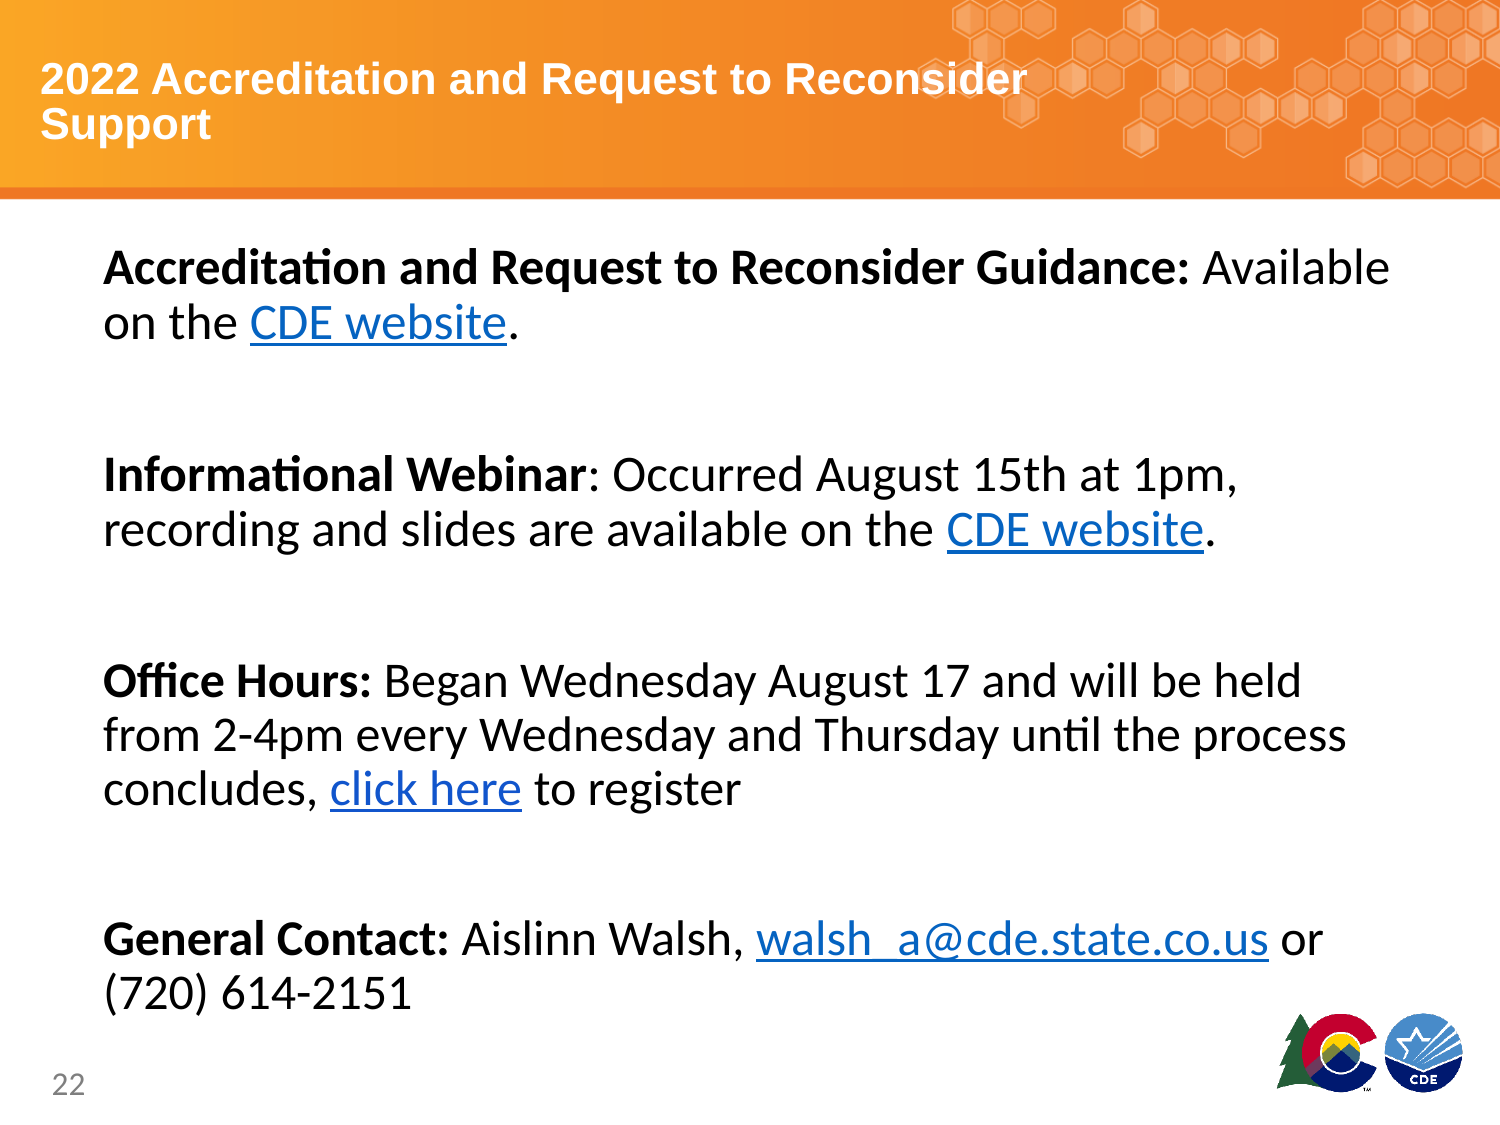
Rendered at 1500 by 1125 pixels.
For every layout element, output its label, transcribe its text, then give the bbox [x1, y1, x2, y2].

title 2022 Accreditation and Request to Reconsider Support [40, 41, 1038, 166]
slide_number ‹#› [36, 1054, 375, 1115]
picture [0, 0, 1500, 200]
list Accreditation and Request to Reconsider Guidance: Available on the CDE website. Informational Webinar: Occurred August 15th at 1pm, recording and slides are available on the CDE website. Office Hours: Began Wednesday August 17 and will be held from 2-4pm every Wednesday and Thursday until the process concludes, click here to register General Contact: Aislinn Walsh, walsh_a@cde.state.co.us or (720) 614-2151 [103, 239, 1397, 1002]
picture [1275, 1012, 1463, 1093]
